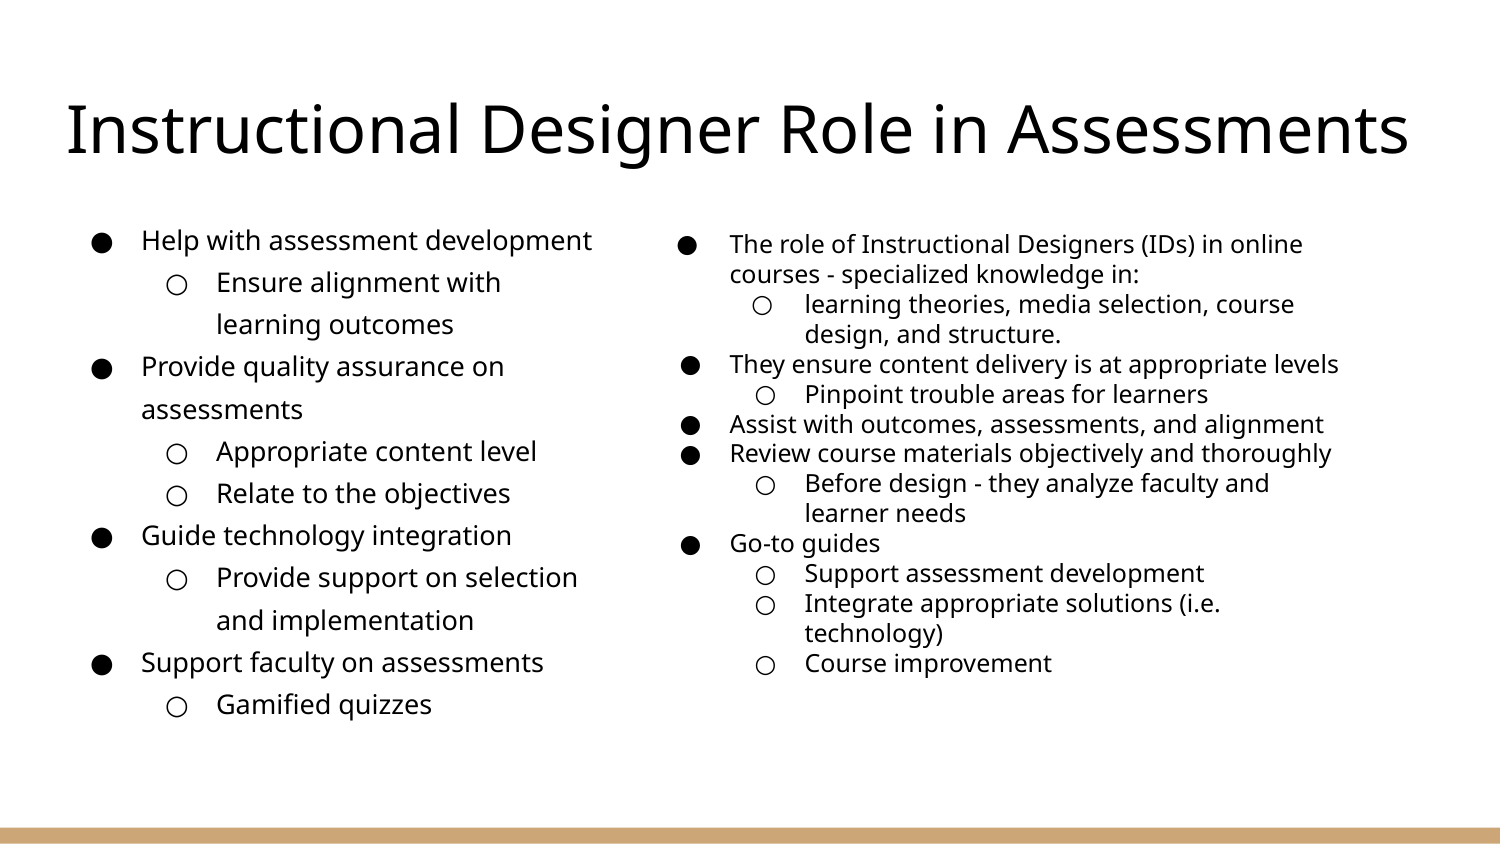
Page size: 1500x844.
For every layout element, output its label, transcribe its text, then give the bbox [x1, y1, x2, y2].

title Instructional Designer Role in Assessments [51, 51, 1449, 189]
list Help with assessment development Ensure alignment with learning outcomes Provide quality assurance on assessments Appropriate content level Relate to the objectives Guide technology integration Provide support on selection and implementation Support faculty on assessments Gamified quizzes [51, 200, 618, 752]
text_box The role of Instructional Designers (IDs) in online courses - specialized knowledge in: learning theories, media selection, course design, and structure. They ensure content delivery is at appropriate levels Pinpoint trouble areas for learners Assist with outcomes, assessments, and alignment Review course materials objectively and thoroughly Before design - they analyze faculty and learner needs Go-to guides Support assessment development Integrate appropriate solutions (i.e. technology) Course improvement [639, 213, 1366, 693]
